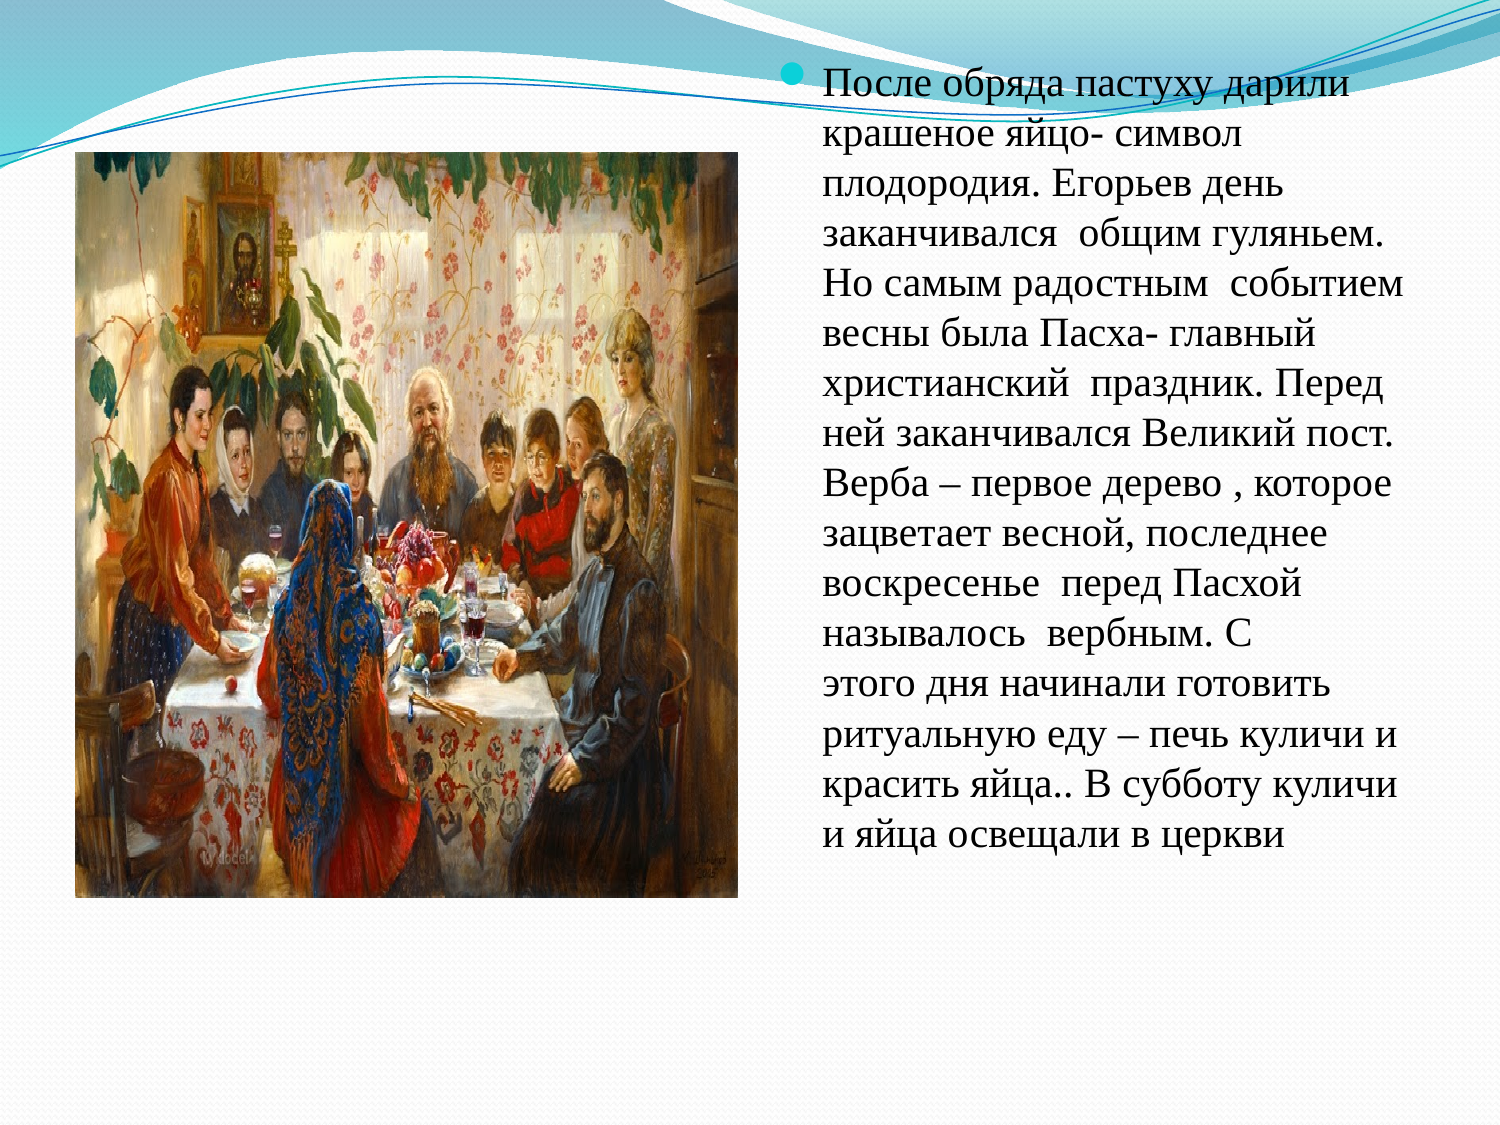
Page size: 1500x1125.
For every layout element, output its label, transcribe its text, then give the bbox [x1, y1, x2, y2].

list После обряда пастуху дарили крашеное яйцо- символ плодородия. Егорьев день заканчивался общим гуляньем. Но самым радостным событием весны была Пасха- главный христианский праздник. Перед ней заканчивался Великий пост. Верба – первое дерево , которое зацветает весной, последнее воскресенье перед Пасхой называлось вербным. С этого дня начинали готовить ритуальную еду – печь куличи и красить яйца.. В субботу куличи и яйца освещали в церкви [762, 46, 1425, 1043]
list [74, 152, 738, 899]
